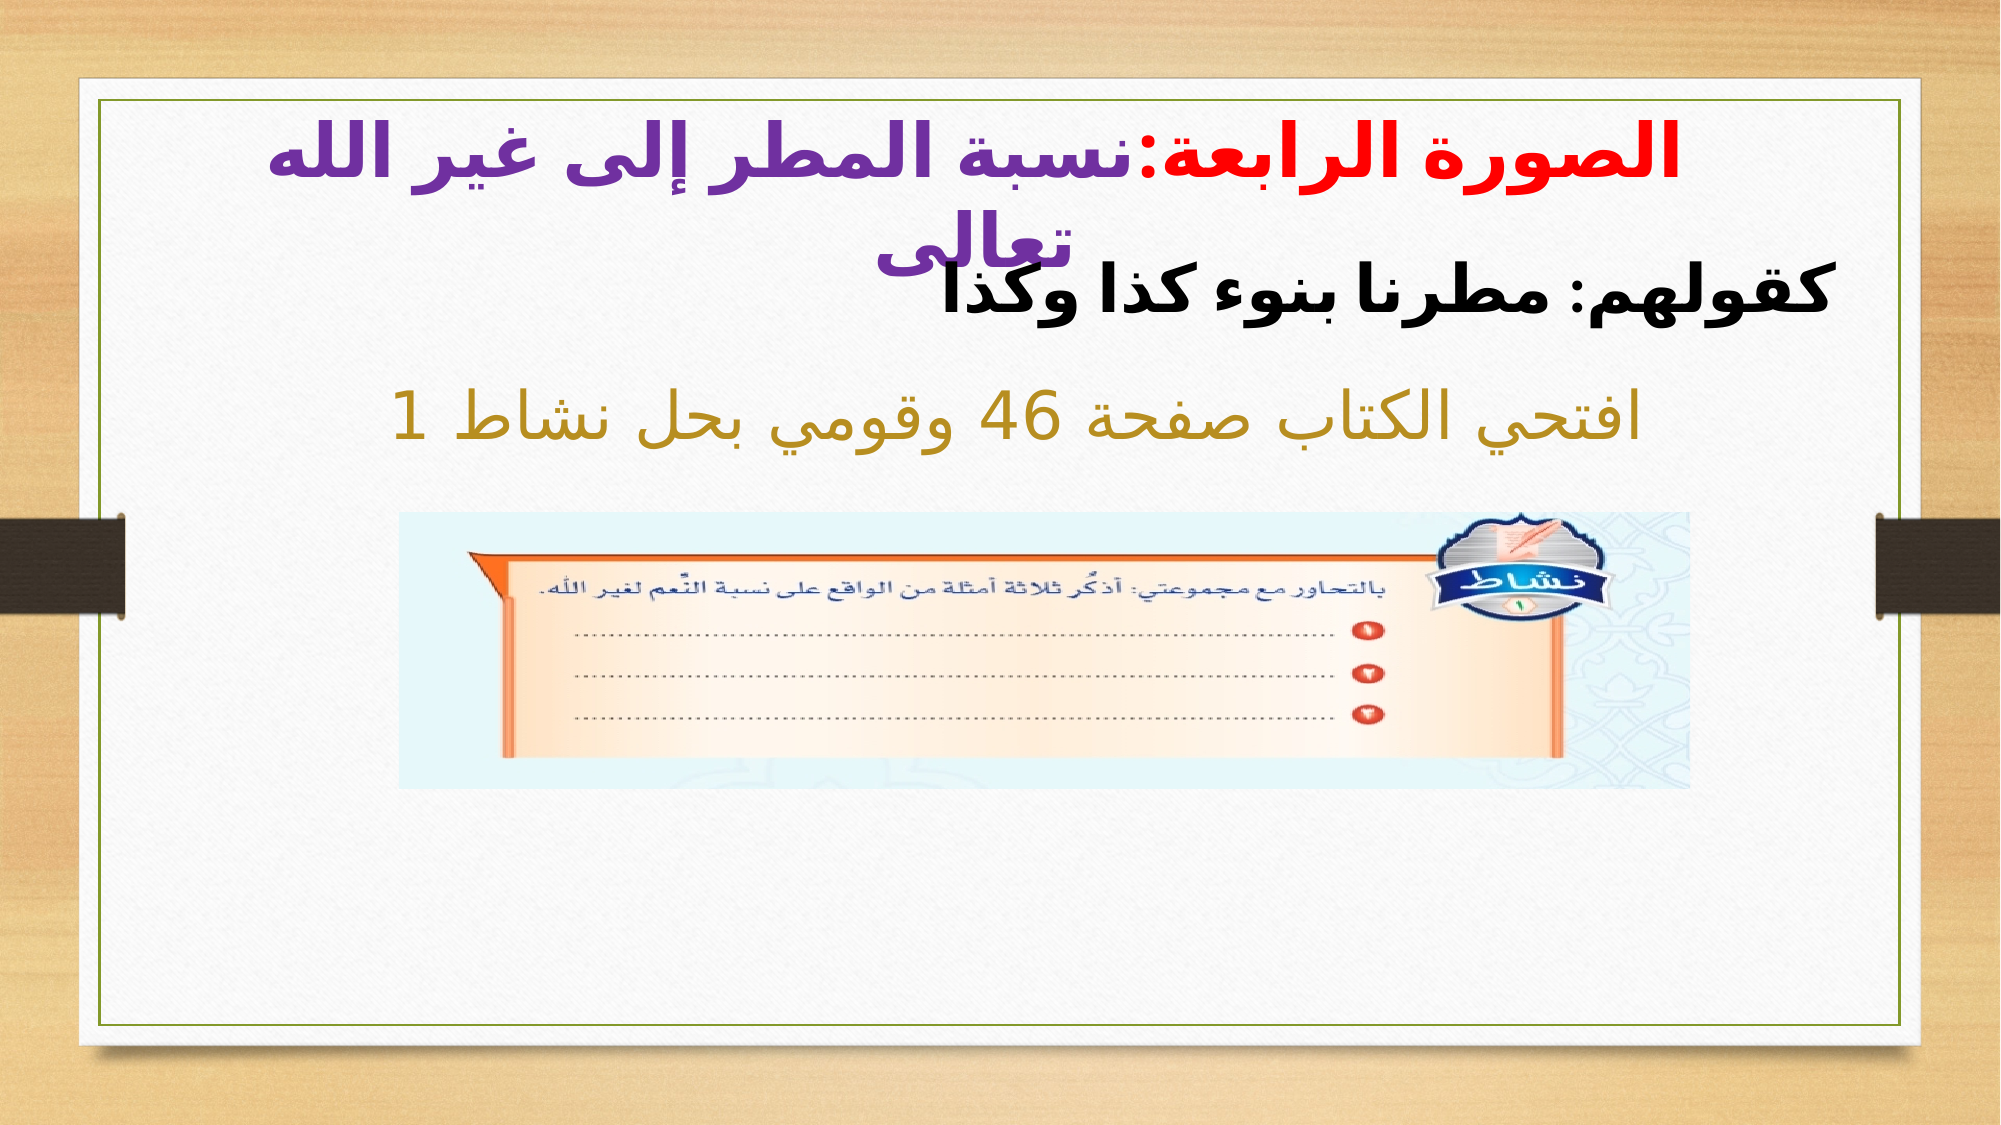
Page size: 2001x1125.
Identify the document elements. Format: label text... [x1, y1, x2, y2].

picture [0, 0, 2001, 1125]
text_box كقولهم: مطرنا بنوء كذا وكذا [350, 238, 1852, 334]
text_box افتحي الكتاب صفحة 46 وقومي بحل نشاط 1 [232, 365, 1817, 461]
text_box الصورة الرابعة:نسبة المطر إلى غير الله تعالى [181, 94, 1769, 470]
